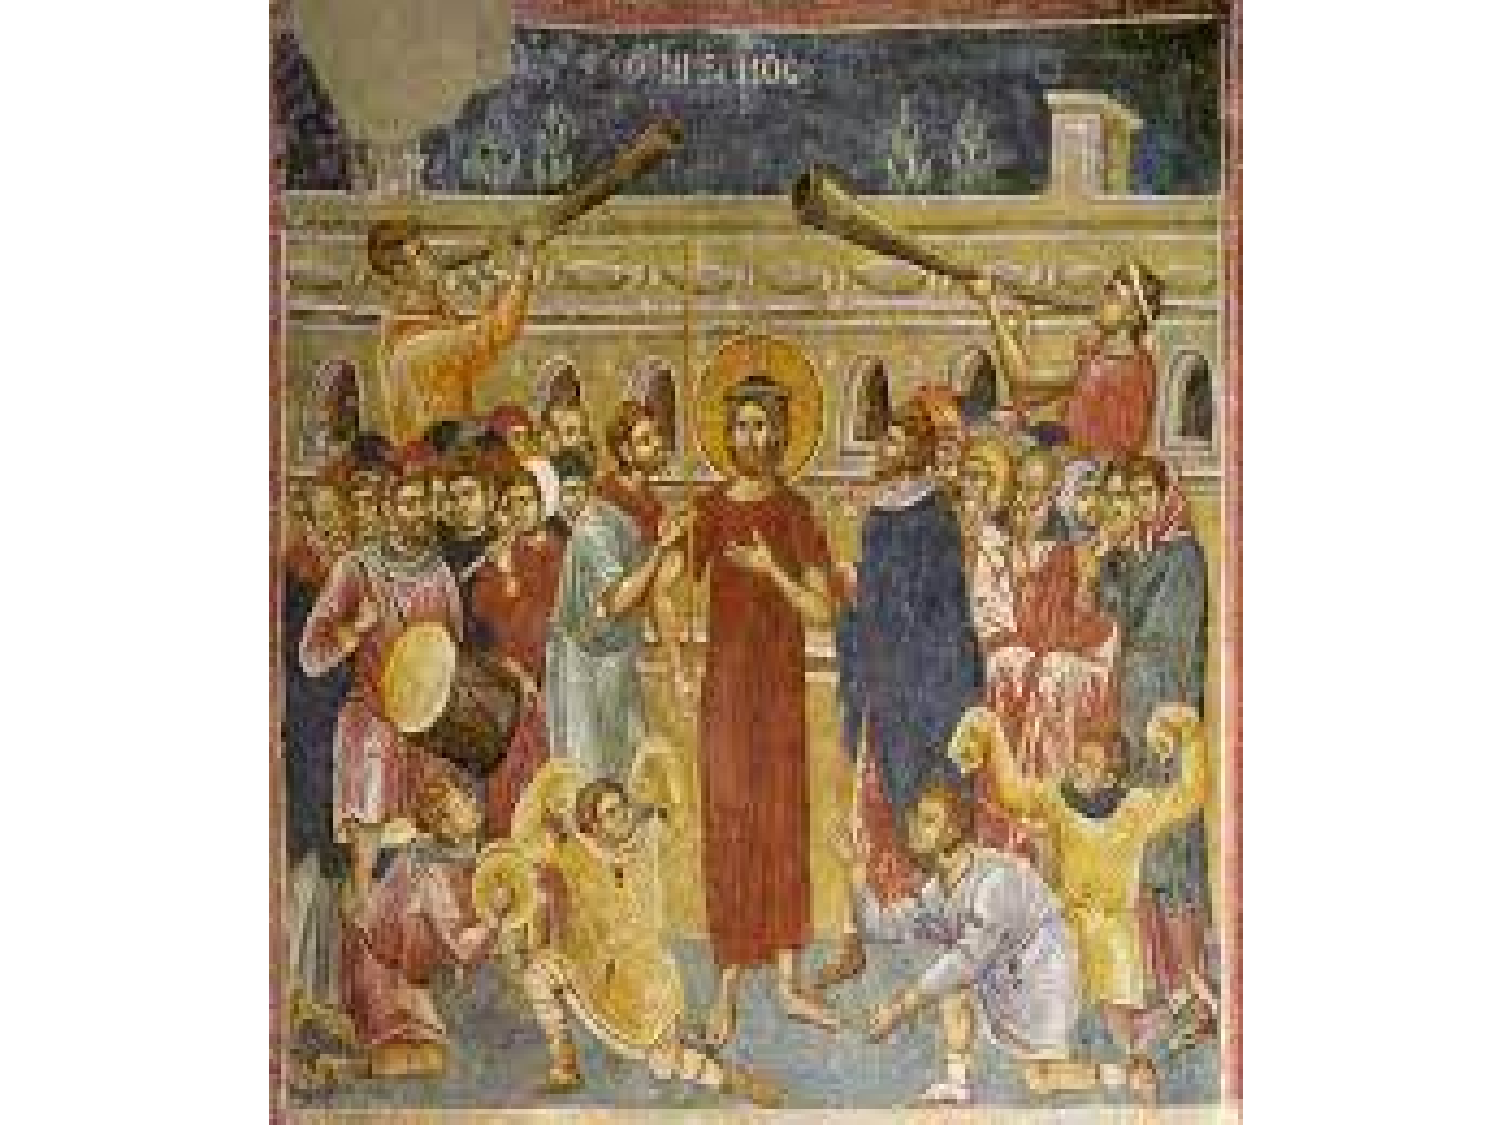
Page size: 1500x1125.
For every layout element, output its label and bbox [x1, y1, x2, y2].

list [269, 0, 1243, 1125]
